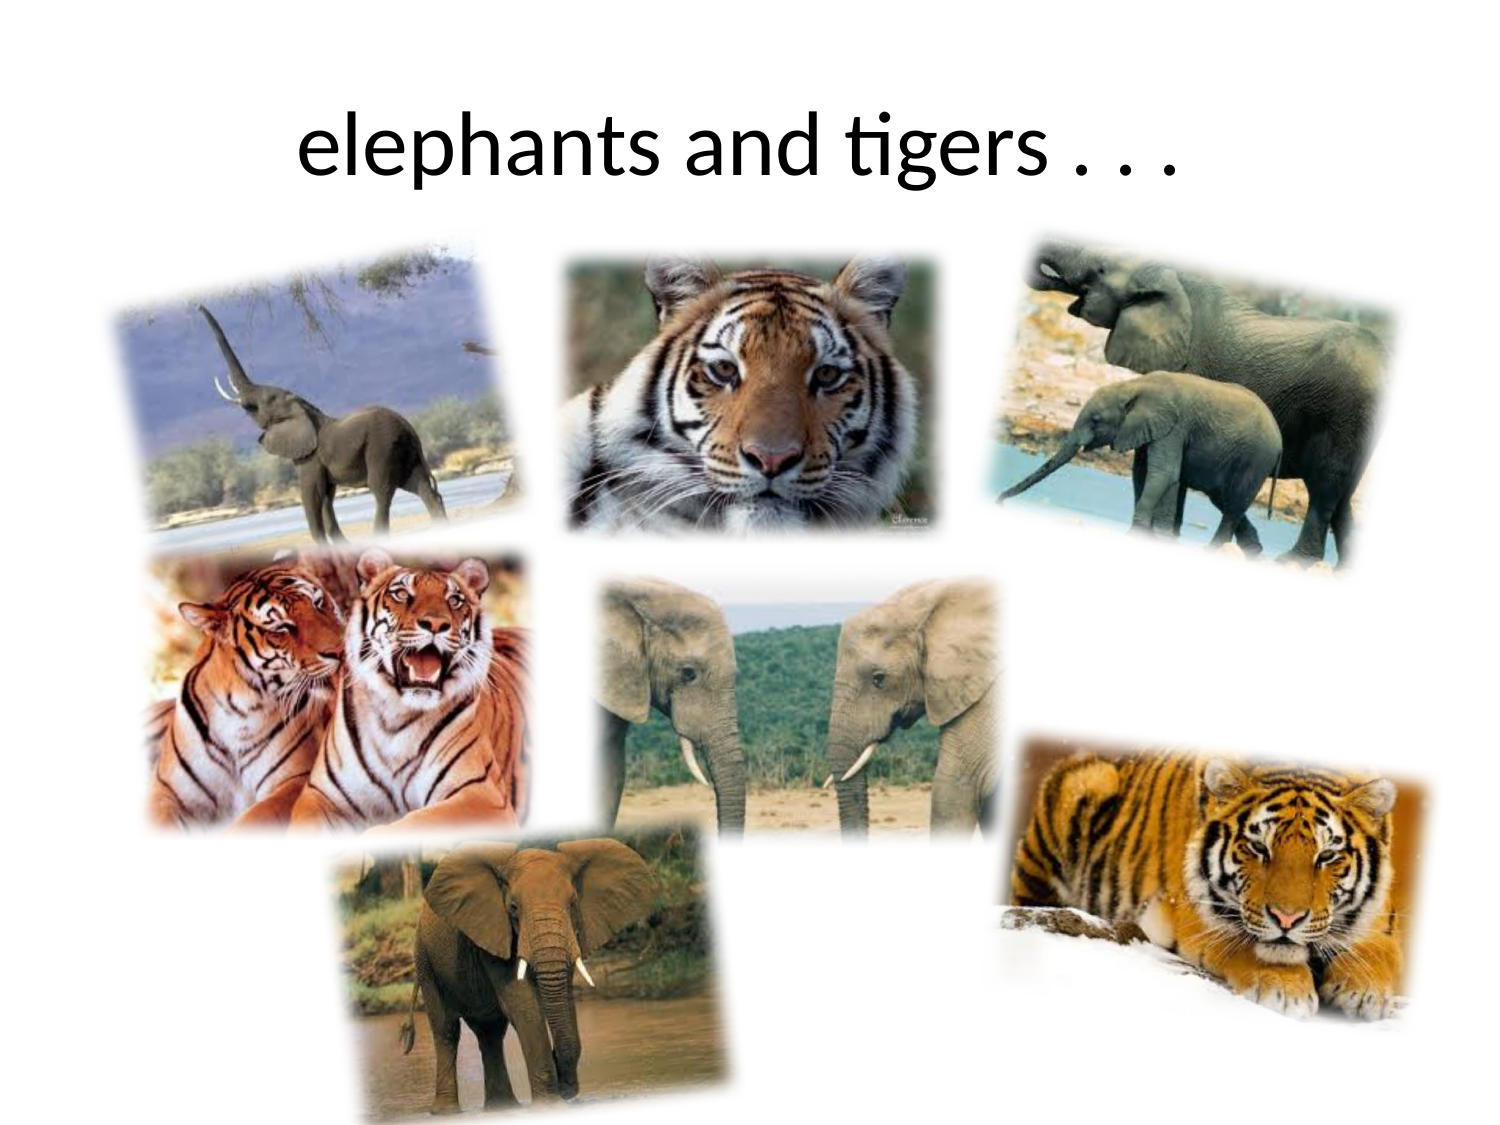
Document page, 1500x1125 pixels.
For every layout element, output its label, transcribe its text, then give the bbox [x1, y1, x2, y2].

title elephants and tigers . . . [75, 45, 1425, 233]
picture [988, 252, 1394, 556]
picture [548, 243, 955, 547]
picture [114, 256, 1434, 1125]
